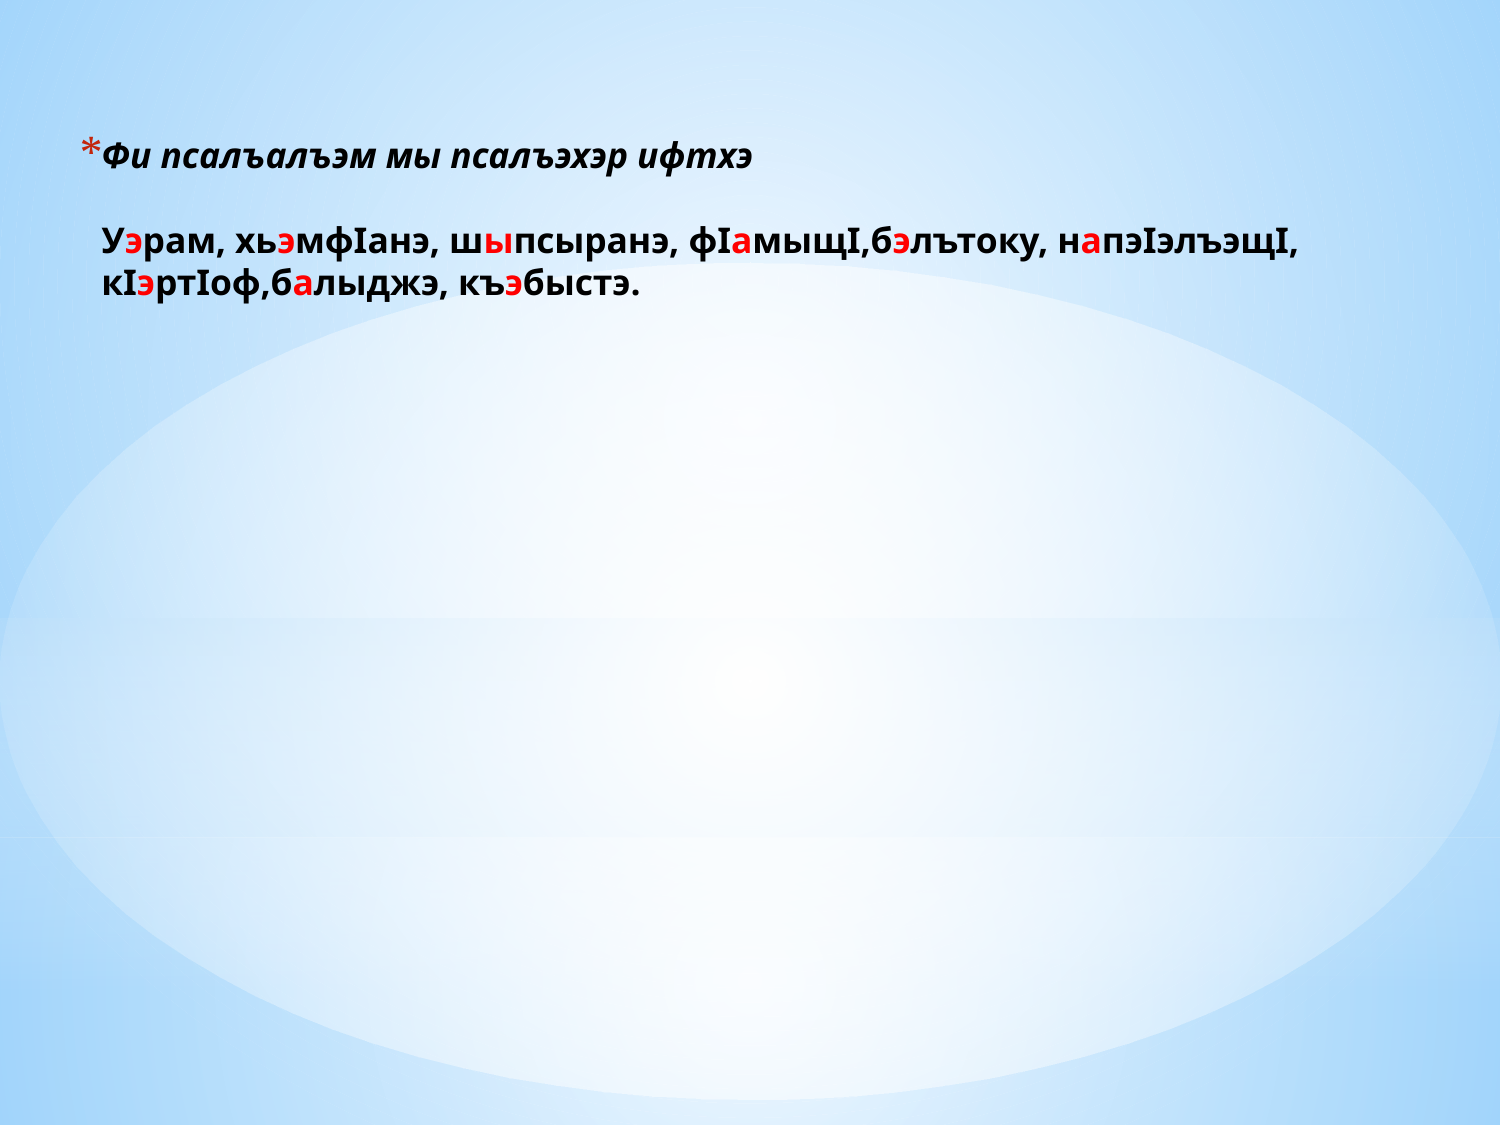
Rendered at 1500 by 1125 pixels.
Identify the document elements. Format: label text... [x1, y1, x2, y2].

title Фи псалъалъэм мы псалъэхэр ифтхэ Уэрам, хьэмфIанэ, шыпсыранэ, фIамыщI,бэлътоку, напэIэлъэщI, кIэртIоф,балыджэ, къэбыстэ. [64, 125, 1415, 313]
